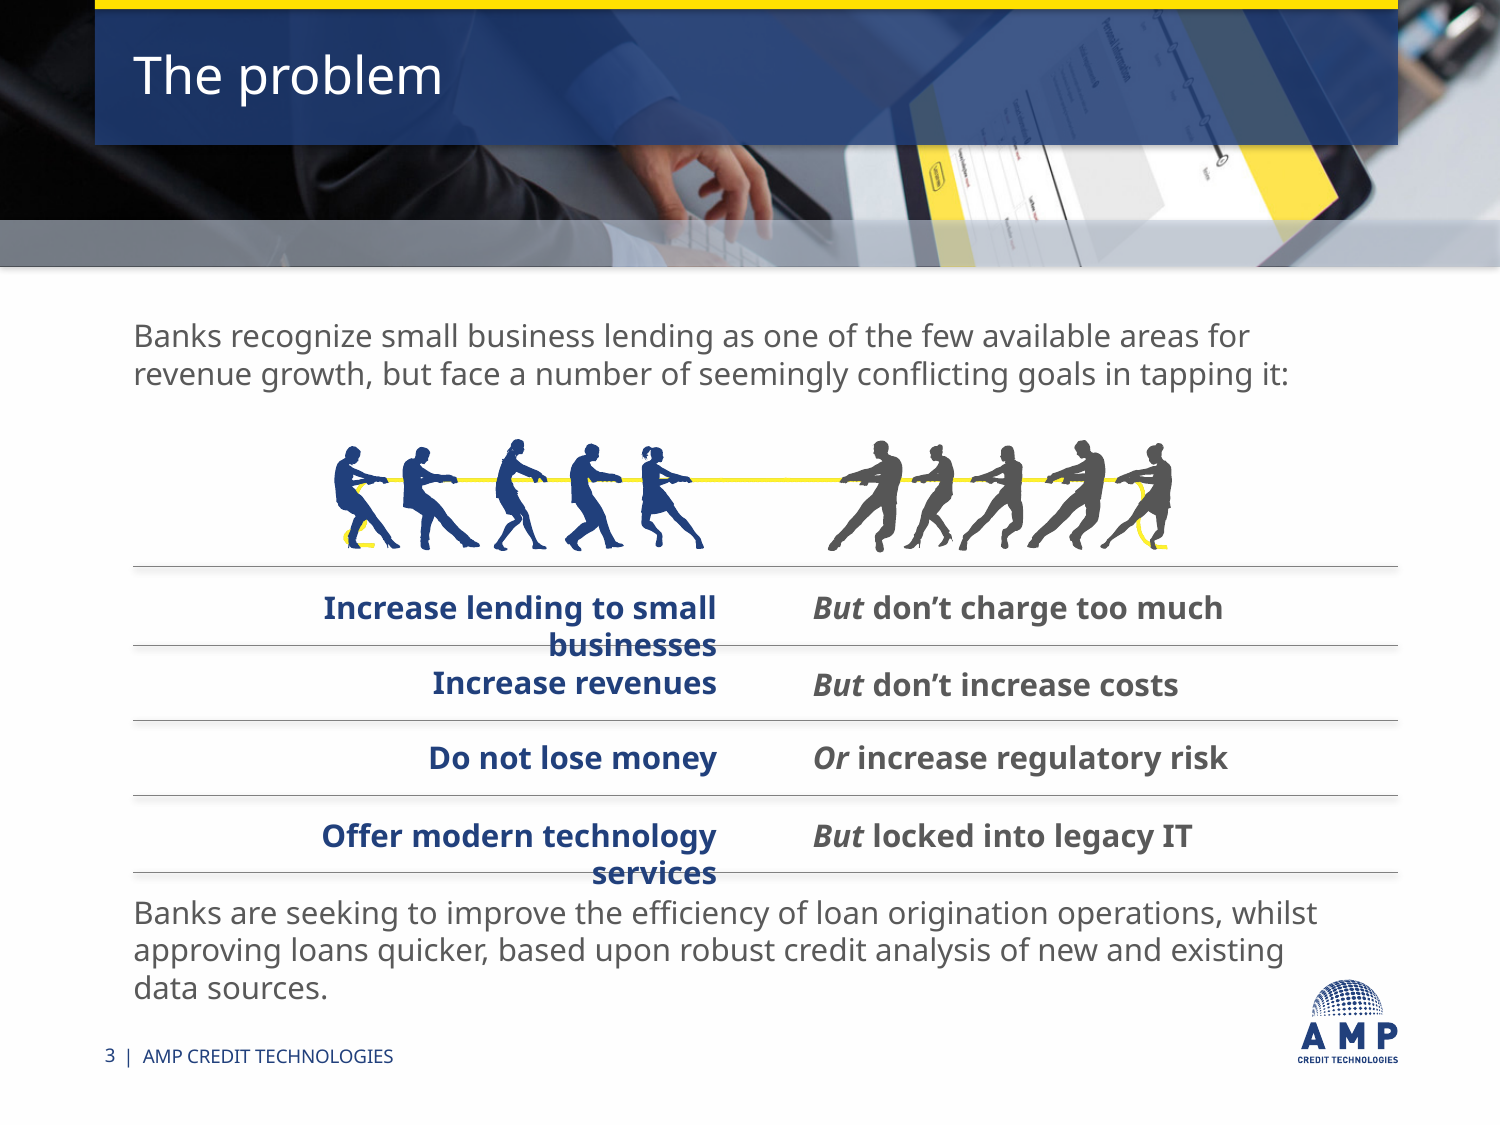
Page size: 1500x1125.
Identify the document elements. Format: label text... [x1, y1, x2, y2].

text_box Increase revenues [256, 663, 718, 701]
text_box The problem [133, 42, 1337, 106]
text_box But don’t increase costs [813, 664, 1275, 703]
text_box Increase lending to small businesses [155, 654, 718, 663]
text_box Banks are seeking to improve the efficiency of loan origination operations, whilst approving loans quicker, based upon robust credit analysis of new and existing data sources. [133, 893, 1322, 1006]
text_box But locked into legacy IT [813, 815, 1342, 854]
text_box Increase lending to small businesses [155, 587, 718, 644]
text_box Do not lose money [256, 738, 718, 777]
text_box Offer modern technology services [188, 880, 718, 891]
text_box But don’t charge too much [813, 587, 1275, 626]
picture [0, 0, 1500, 220]
picture [0, 267, 1500, 1125]
text_box Banks recognize small business lending as one of the few available areas for revenue growth, but face a number of seemingly conflicting goals in tapping it: [133, 316, 1366, 392]
text_box Or increase regulatory risk [813, 738, 1275, 777]
text_box Offer modern technology services [188, 815, 718, 871]
